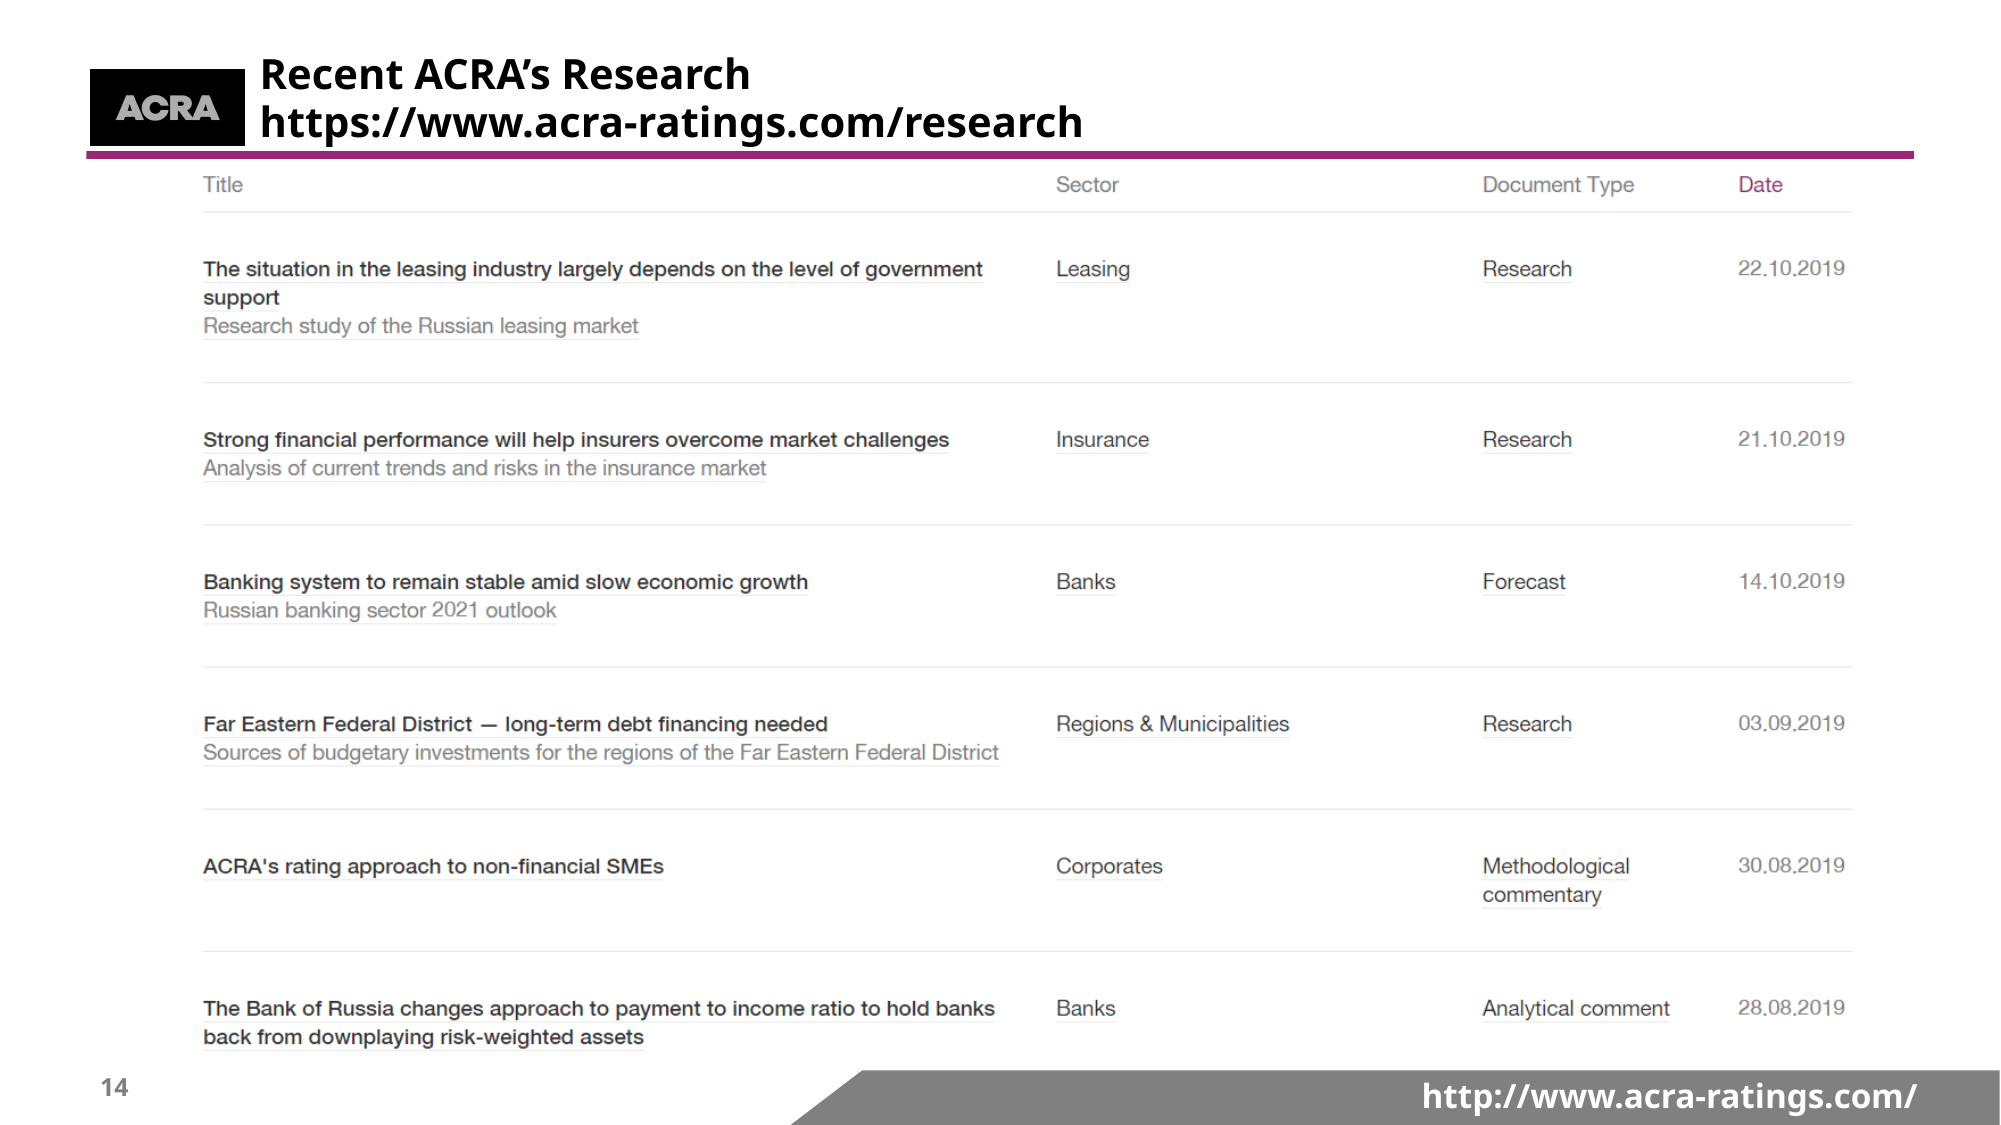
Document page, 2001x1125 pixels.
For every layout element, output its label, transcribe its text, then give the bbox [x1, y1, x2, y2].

picture [192, 166, 1867, 1059]
picture [90, 69, 245, 146]
picture [86, 151, 1914, 159]
text_box Recent ACRA’s Research https://www.acra-ratings.com/research [244, 62, 1837, 134]
text_box http://www.acra-ratings.com/ [1401, 1068, 1934, 1123]
slide_number 13 [0, 1058, 144, 1119]
